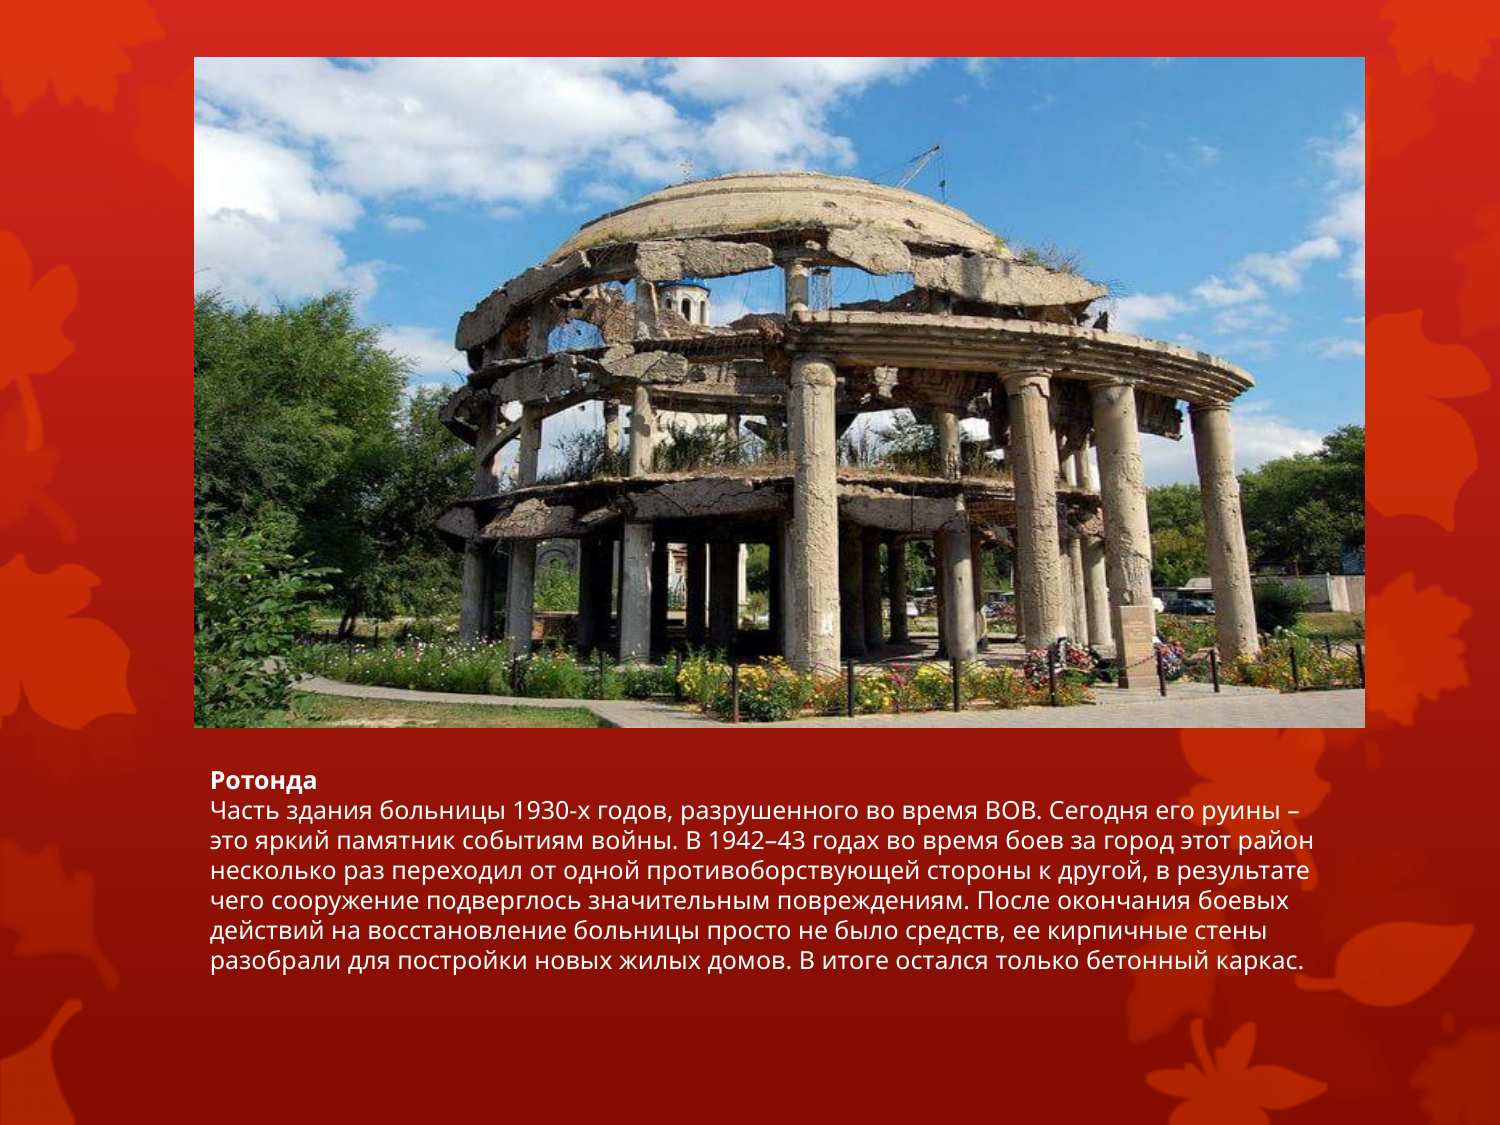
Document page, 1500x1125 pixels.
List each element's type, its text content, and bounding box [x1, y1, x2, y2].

title . Ротонда Часть здания больницы 1930-х годов, разрушенного во время ВОВ. Сегодня его руины – это яркий памятник событиям войны. В 1942–43 годах во время боев за город этот район несколько раз переходил от одной противоборствующей стороны к другой, в результате чего сооружение подверглось значительным повреждениям. После окончания боевых действий на восстановление больницы просто не было средств, ее кирпичные стены разобрали для постройки новых жилых домов. В итоге остался только бетонный каркас. [194, 737, 1332, 1083]
picture [194, 57, 1365, 729]
